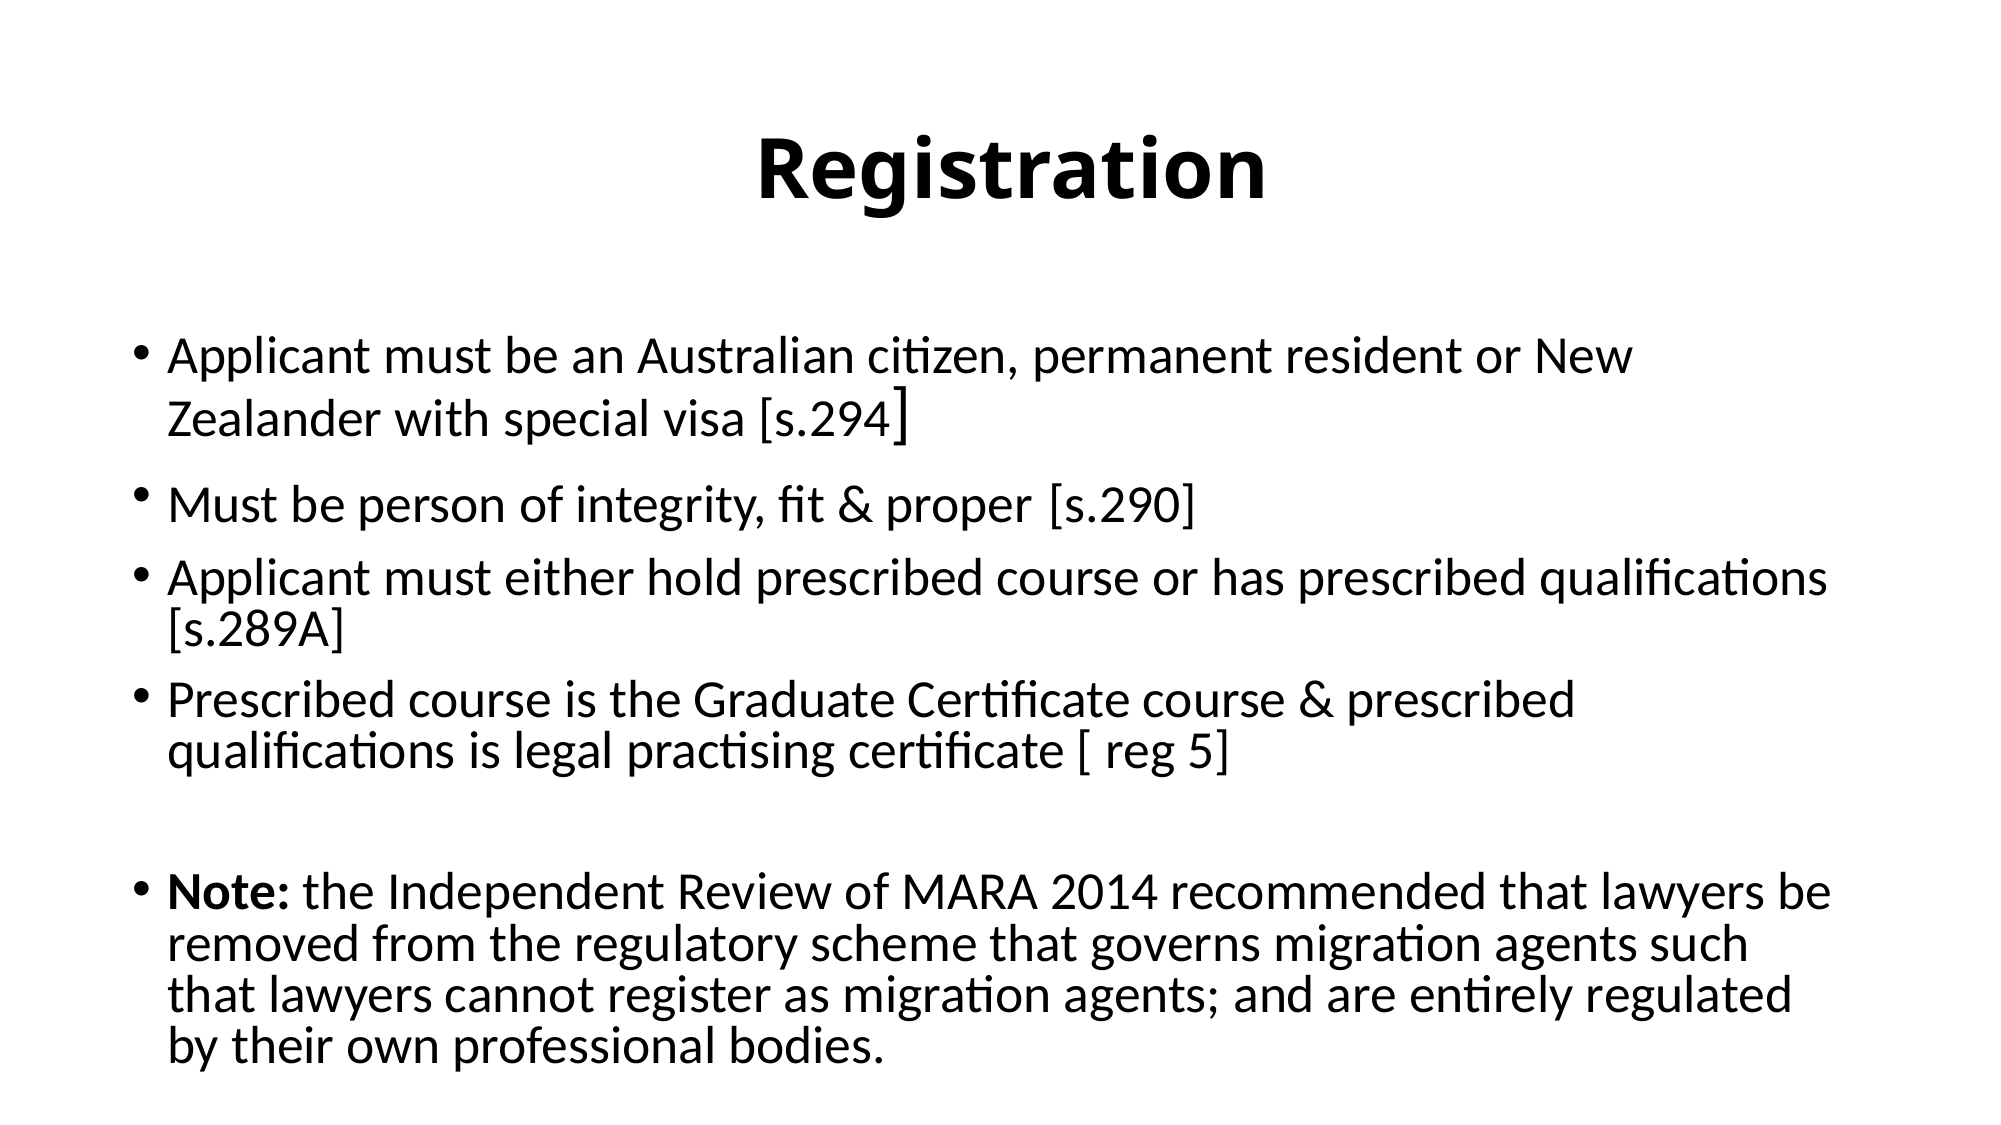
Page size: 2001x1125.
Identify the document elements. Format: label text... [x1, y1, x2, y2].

title Registration [137, 59, 1863, 278]
list Applicant must be an Australian citizen, permanent resident or New Zealander with special visa [s.294] Must be person of integrity, fit & proper [s.290] Applicant must either hold prescribed course or has prescribed qualifications [s.289A] Prescribed course is the Graduate Certificate course & prescribed qualifications is legal practising certificate [ reg 5] Note: the Independent Review of MARA 2014 recommended that lawyers be removed from the regulatory scheme that governs migration agents such that lawyers cannot register as migration agents; and are entirely regulated by their own professional bodies. [117, 324, 1863, 1089]
